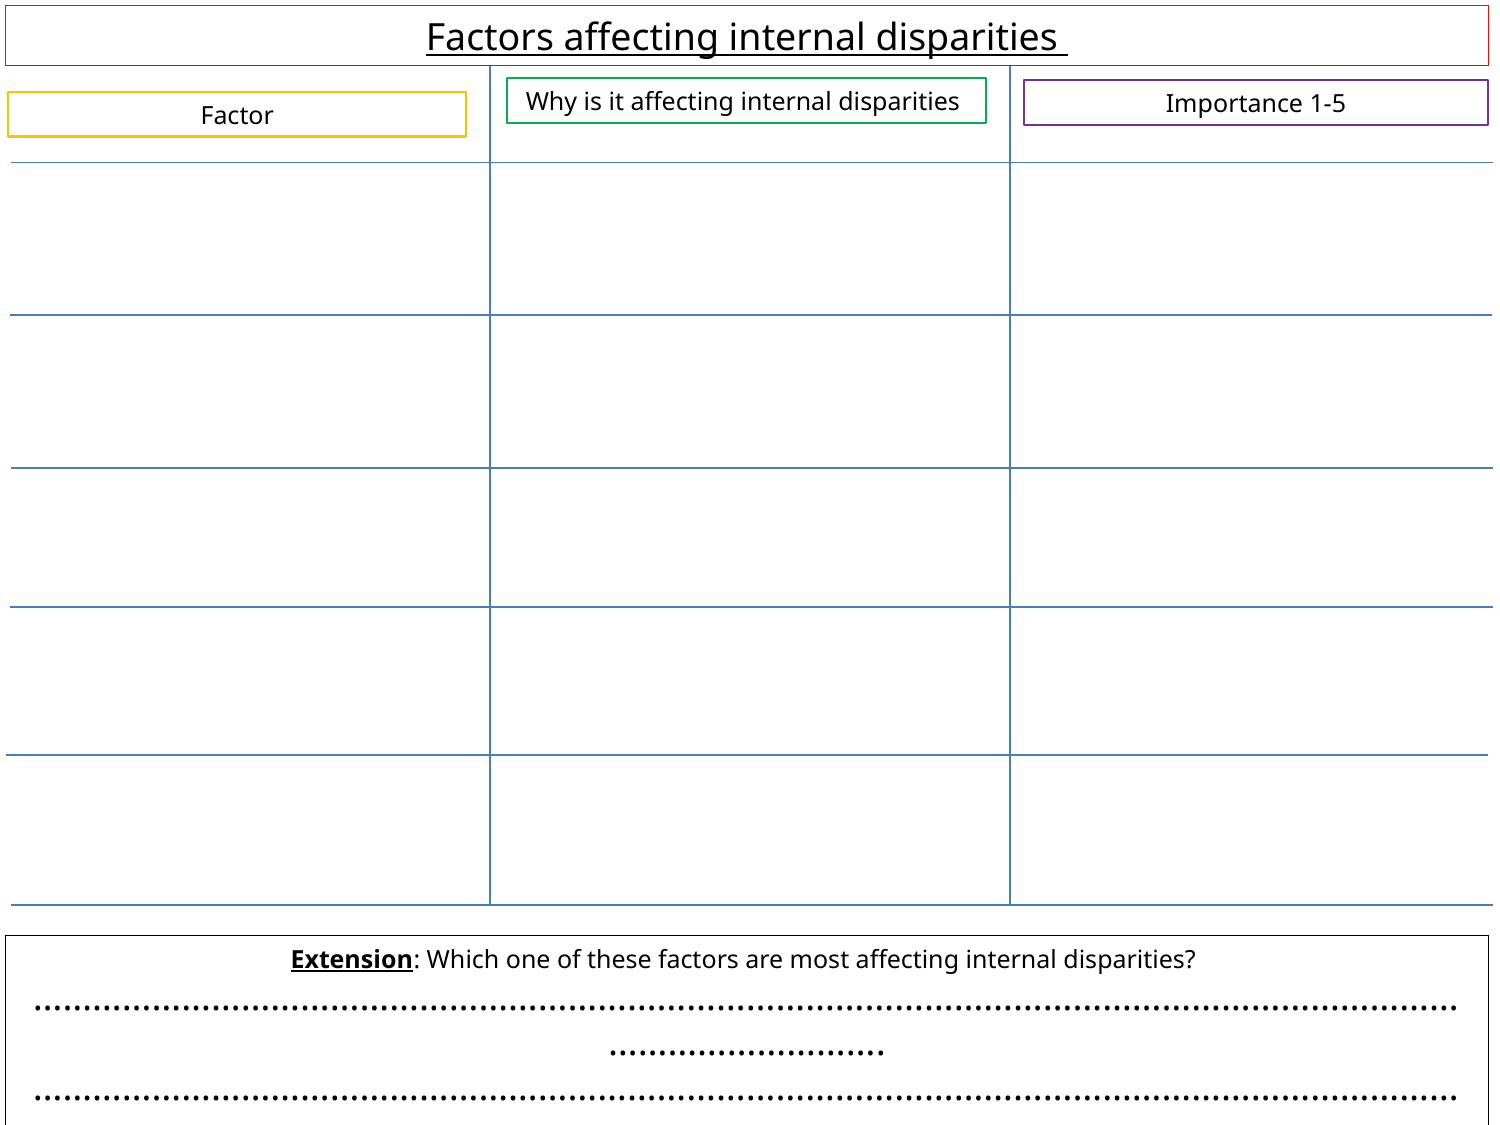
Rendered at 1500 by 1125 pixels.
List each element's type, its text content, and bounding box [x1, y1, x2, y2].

text_box Factors affecting internal disparities [5, 5, 1489, 66]
text_box Extension: Which one of these factors are most affecting internal disparities? ………………………………………………………………………………………………………………………………………………………. ………………………………………………………………………………………………………………………………………………………. ………………………………………………………………………………………………………………………………………………………. [5, 935, 1489, 1125]
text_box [8, 78, 1489, 155]
